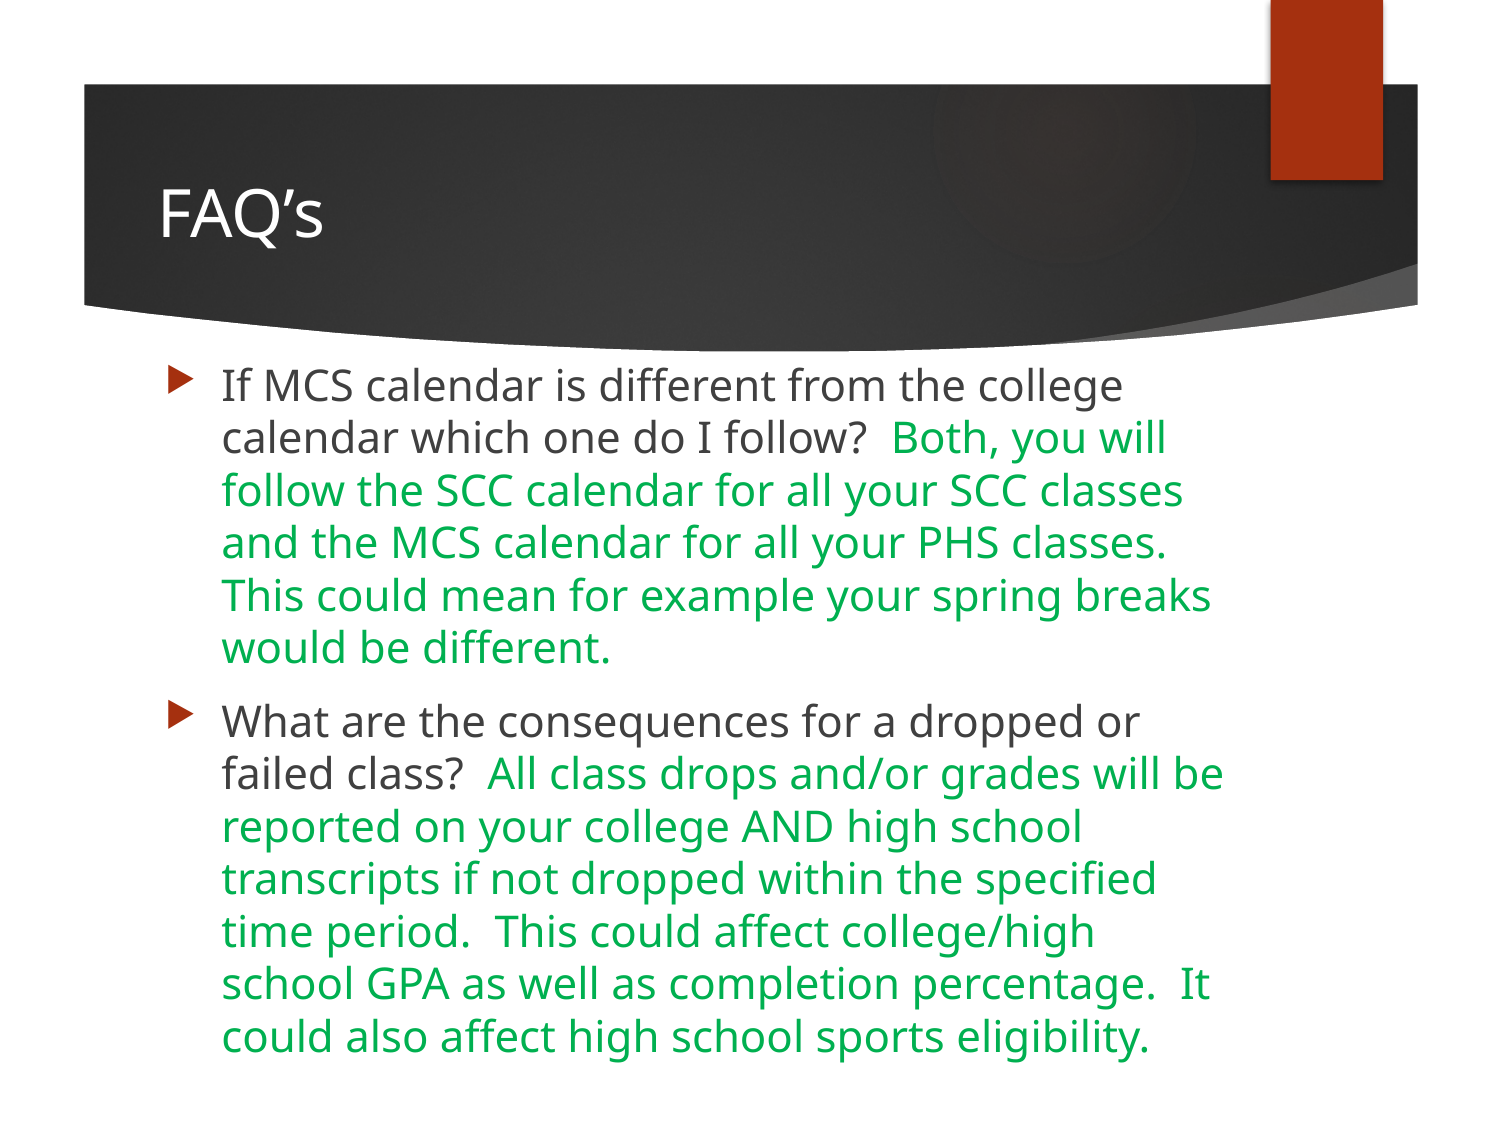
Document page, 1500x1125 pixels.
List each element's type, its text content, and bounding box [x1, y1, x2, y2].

list If MCS calendar is different from the college calendar which one do I follow? Both, you will follow the SCC calendar for all your SCC classes and the MCS calendar for all your PHS classes. This could mean for example your spring breaks would be different. What are the consequences for a dropped or failed class? All class drops and/or grades will be reported on your college AND high school transcripts if not dropped within the specified time period. This could affect college/high school GPA as well as completion percentage. It could also affect high school sports eligibility. [150, 350, 1251, 914]
title FAQ’s [142, 152, 1183, 269]
